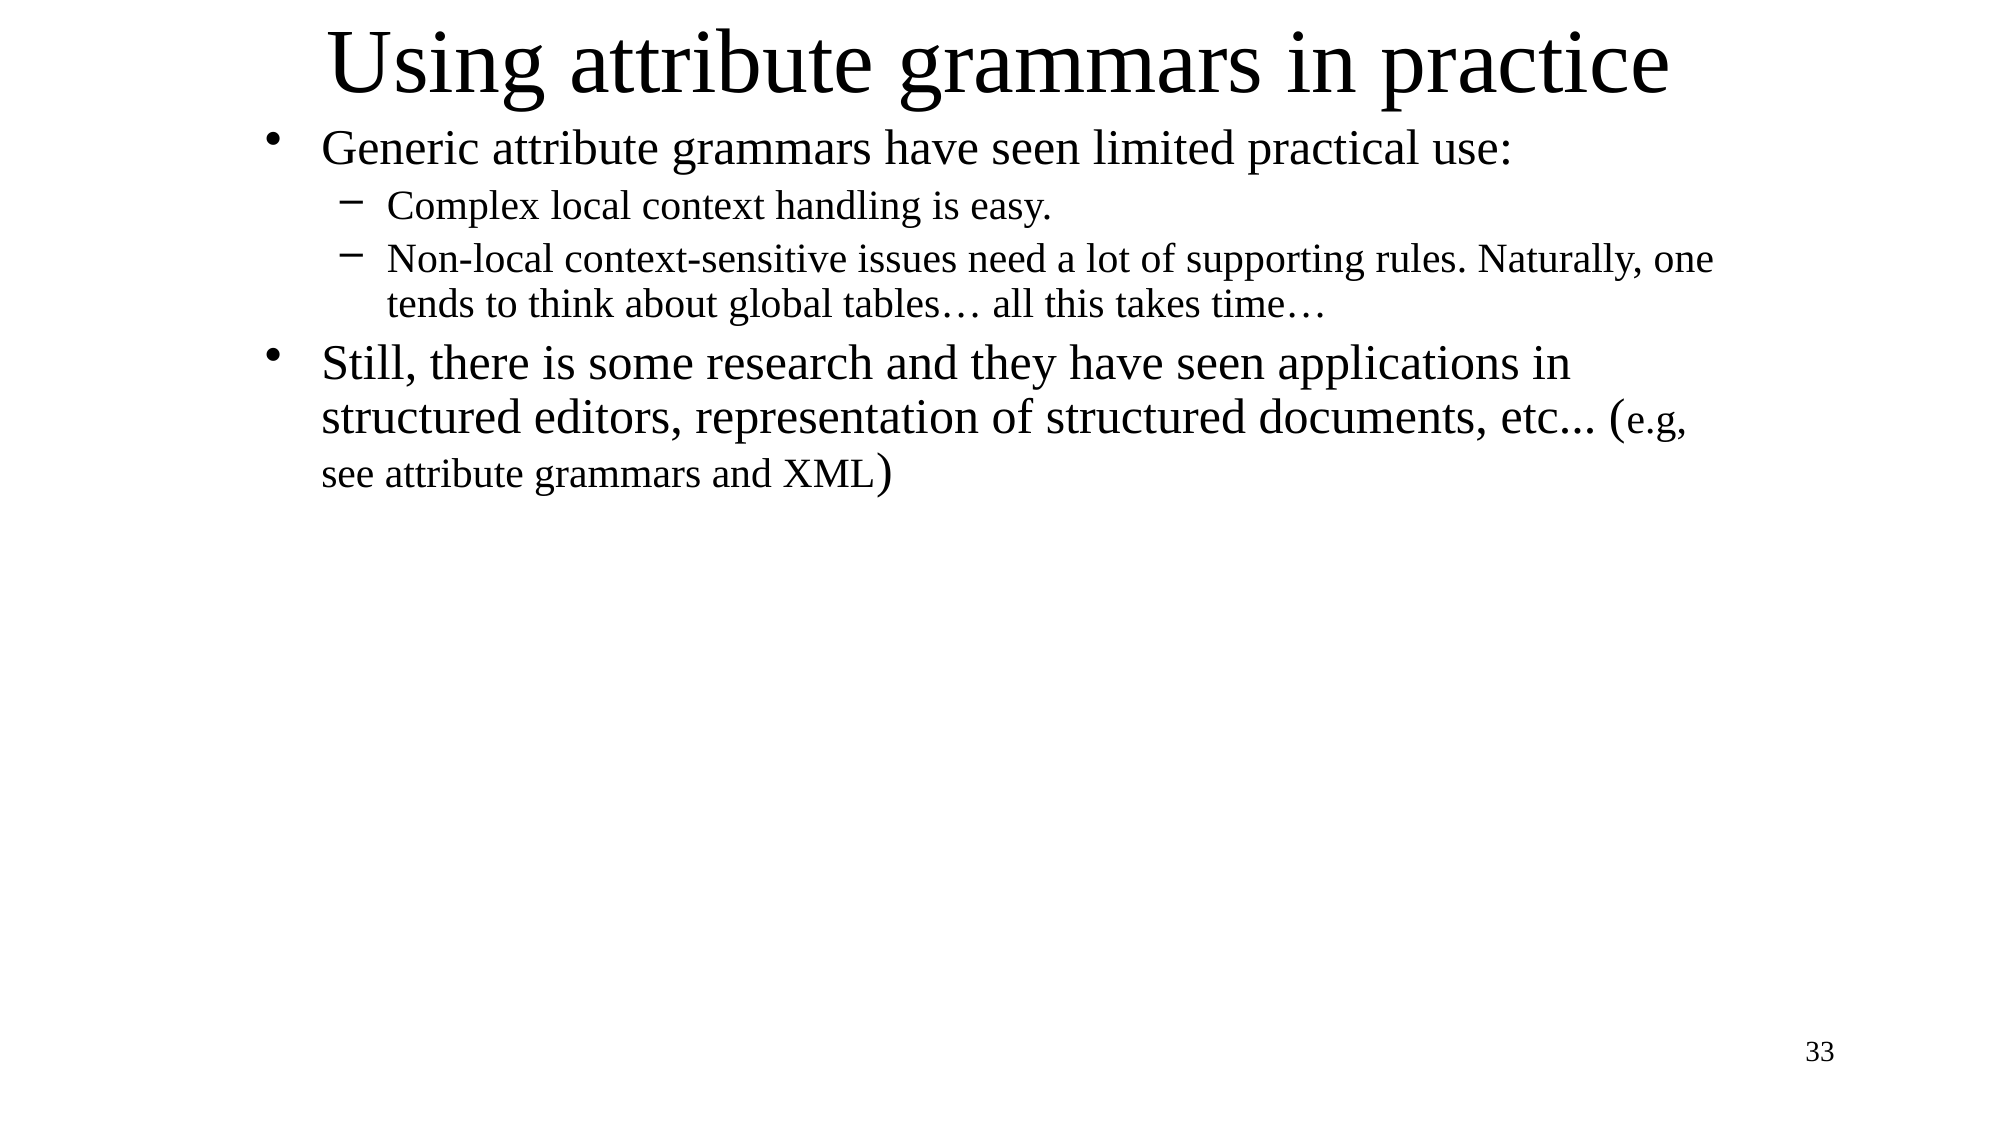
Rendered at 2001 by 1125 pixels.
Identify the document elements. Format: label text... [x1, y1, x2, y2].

list Generic attribute grammars have seen limited practical use: Complex local context handling is easy. Non-local context-sensitive issues need a lot of supporting rules. Naturally, one tends to think about global tables… all this takes time… Still, there is some research and they have seen applications in structured editors, representation of structured documents, etc... (e.g, see attribute grammars and XML) [249, 113, 1750, 969]
title Using attribute grammars in practice [249, 0, 1750, 113]
slide_number 33 [1433, 1025, 1850, 1100]
